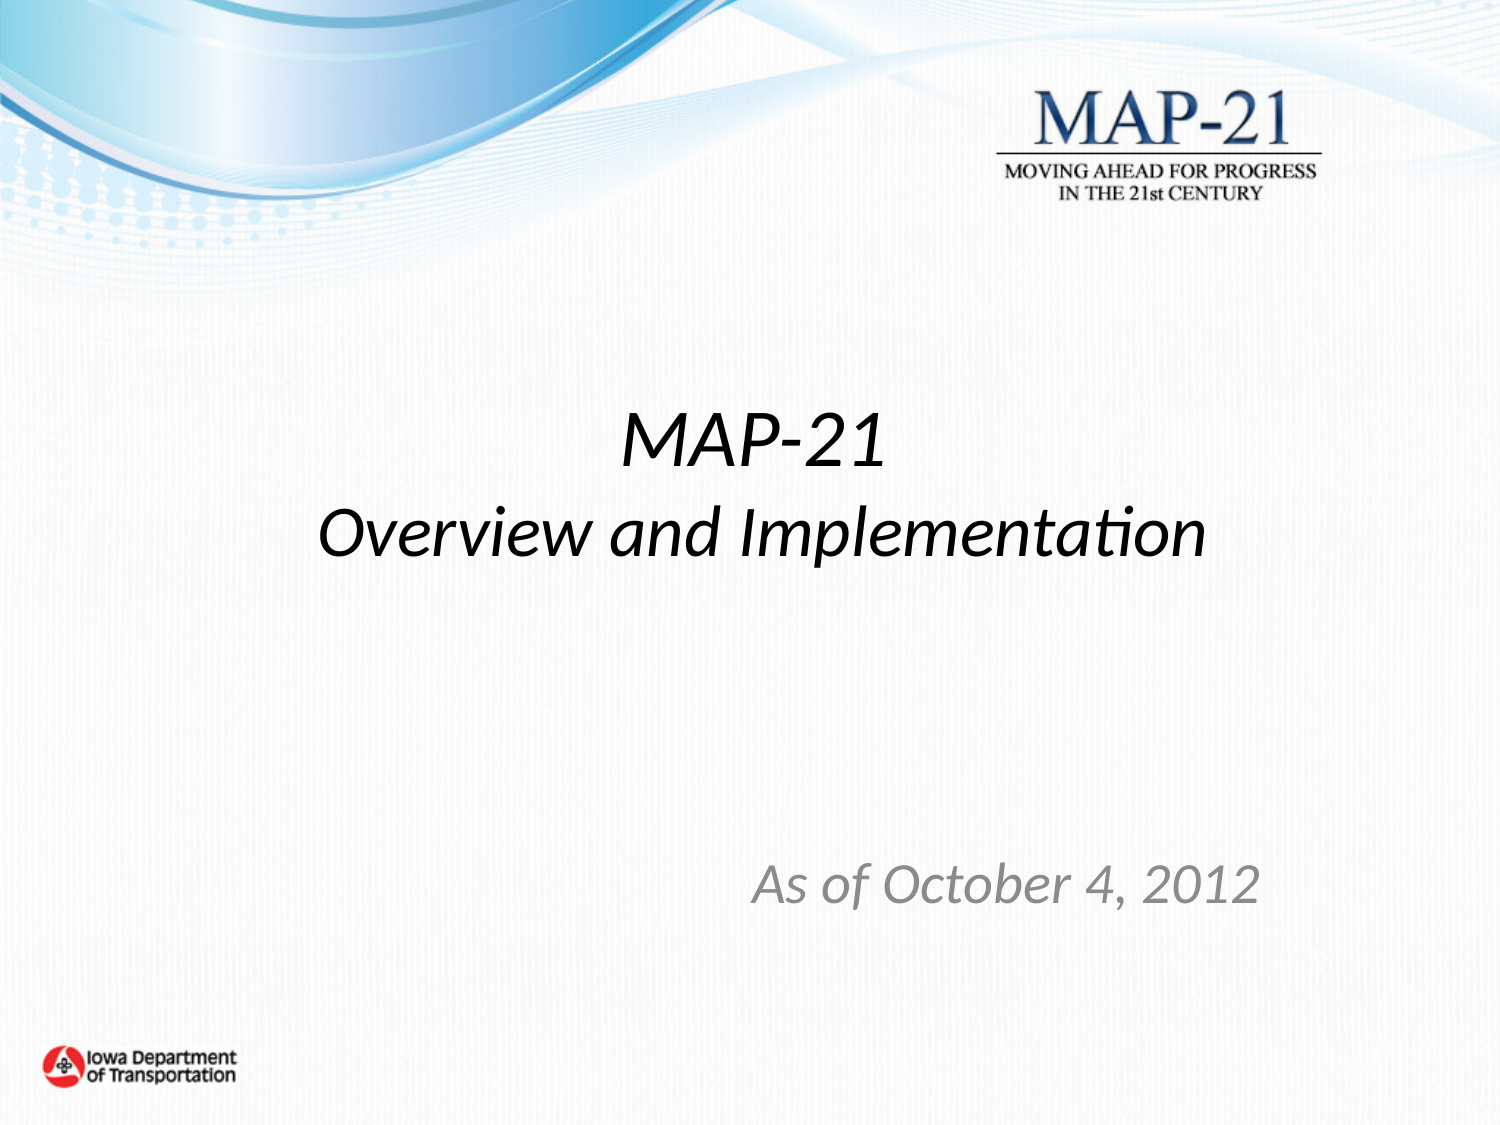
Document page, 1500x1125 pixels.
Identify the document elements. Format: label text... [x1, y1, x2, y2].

subtitle As of October 4, 2012 [225, 837, 1275, 925]
picture [0, 0, 1500, 1125]
title MAP-21 Overview and Implementation [125, 287, 1400, 725]
